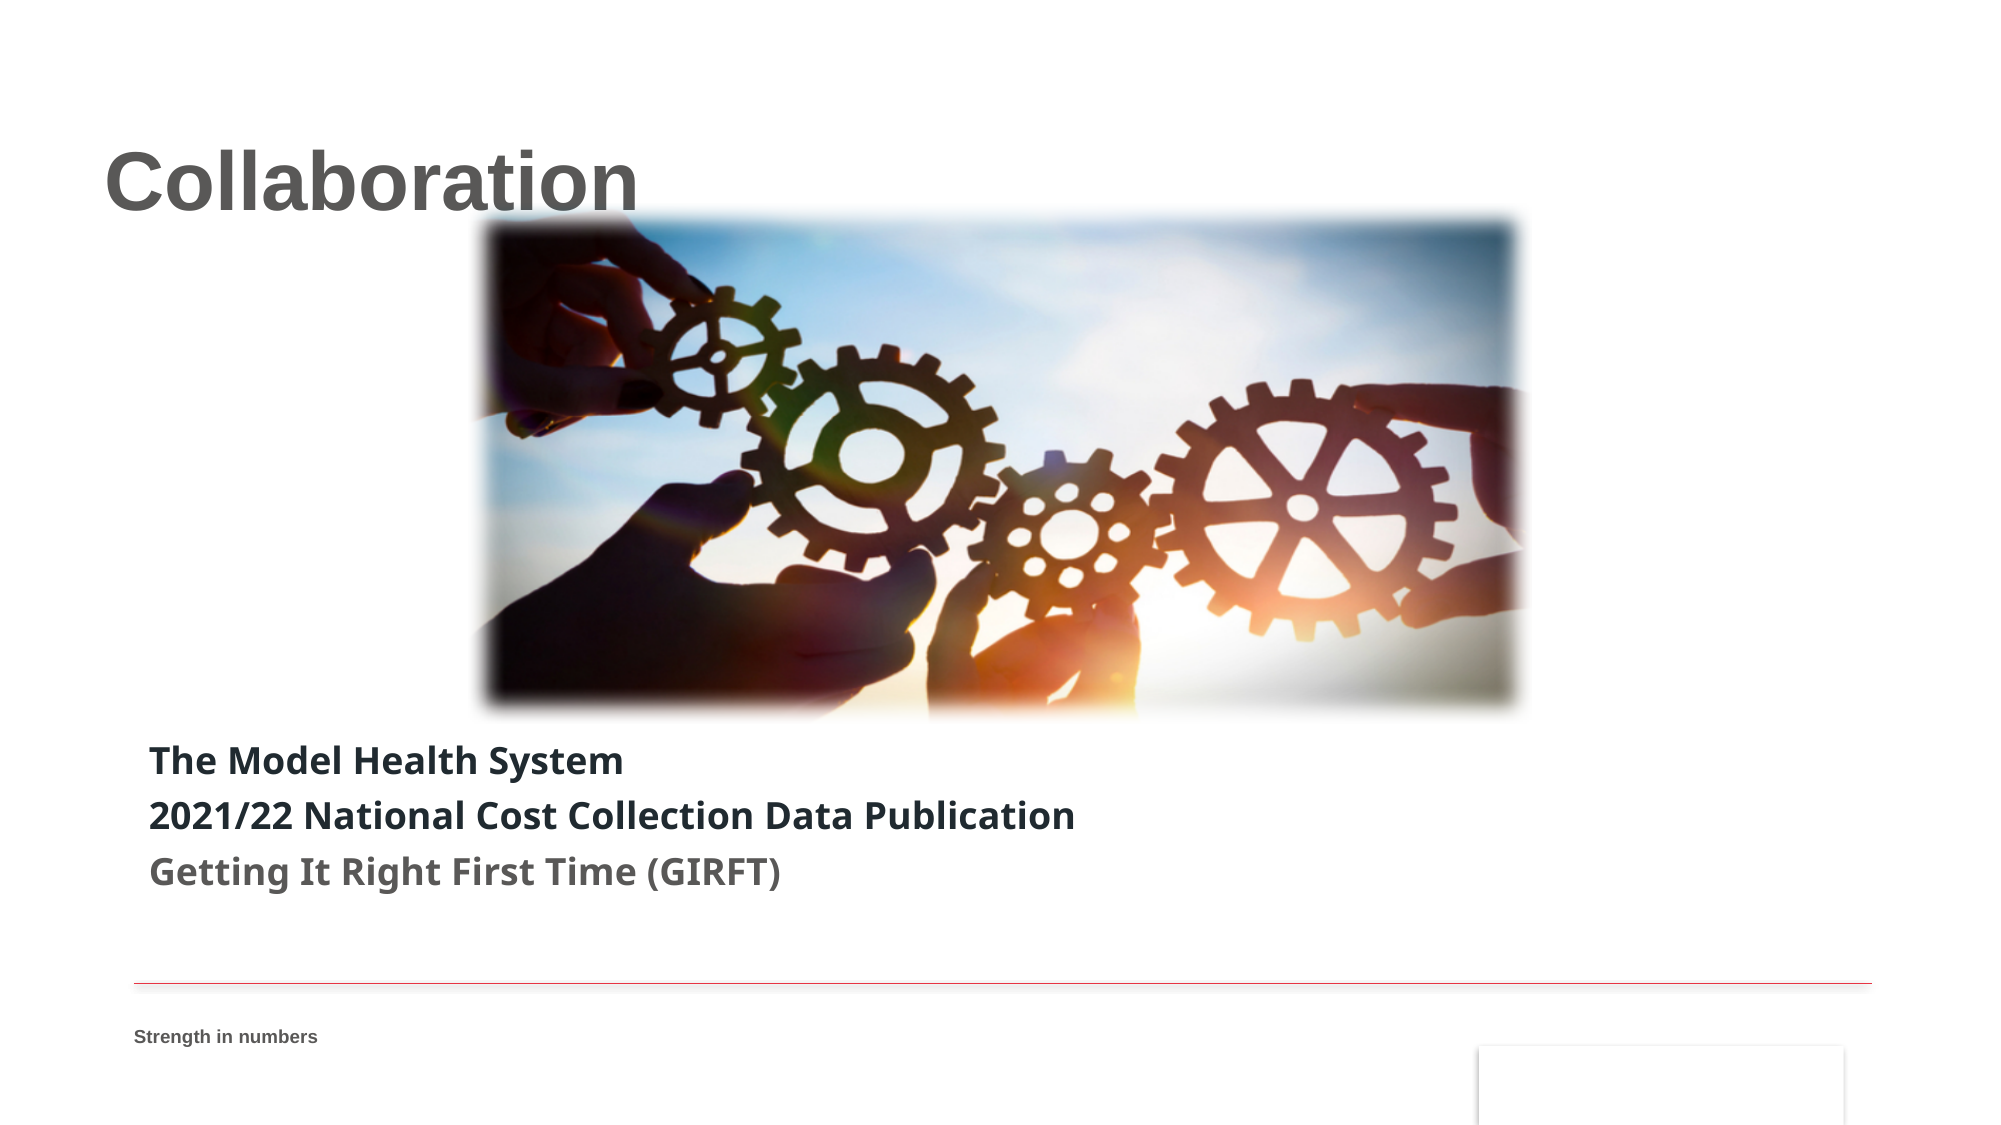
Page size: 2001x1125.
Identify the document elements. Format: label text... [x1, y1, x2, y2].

picture [468, 203, 1532, 724]
text_box 2021/22 National Cost Collection Data Publication [133, 784, 1134, 840]
text_box The Model Health System [133, 729, 1134, 784]
text_box Getting It Right First Time (GIRFT) [133, 840, 1134, 901]
title Collaboration [104, 81, 1752, 270]
